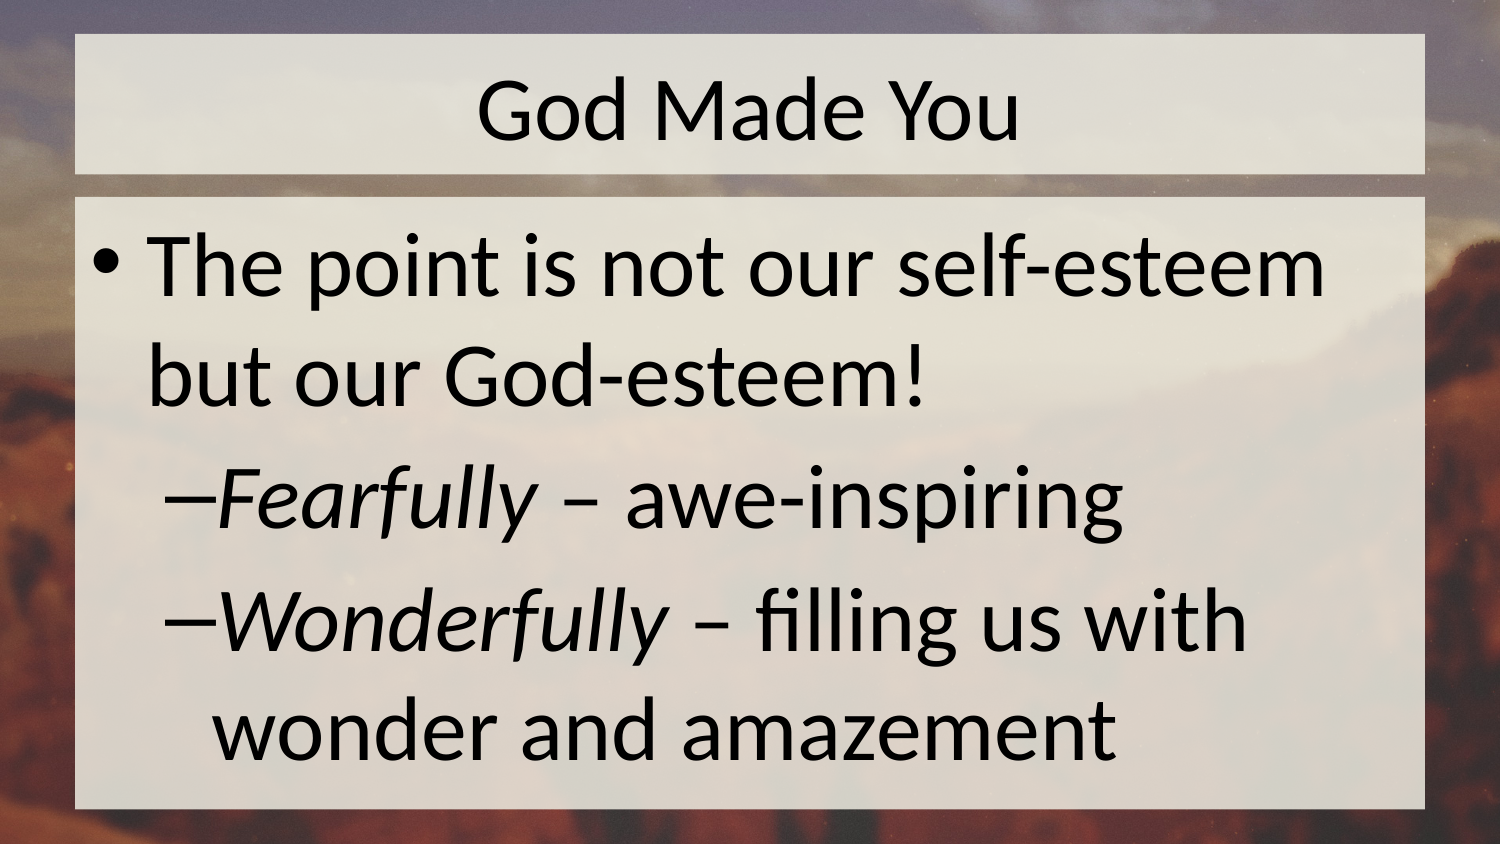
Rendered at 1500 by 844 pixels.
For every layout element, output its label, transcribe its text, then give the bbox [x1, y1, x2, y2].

picture [0, 0, 1500, 844]
title God Made You [75, 33, 1425, 175]
list The point is not our self-esteem but our God-esteem! Fearfully – awe-inspiring Wonderfully – filling us with wonder and amazement [75, 196, 1425, 810]
